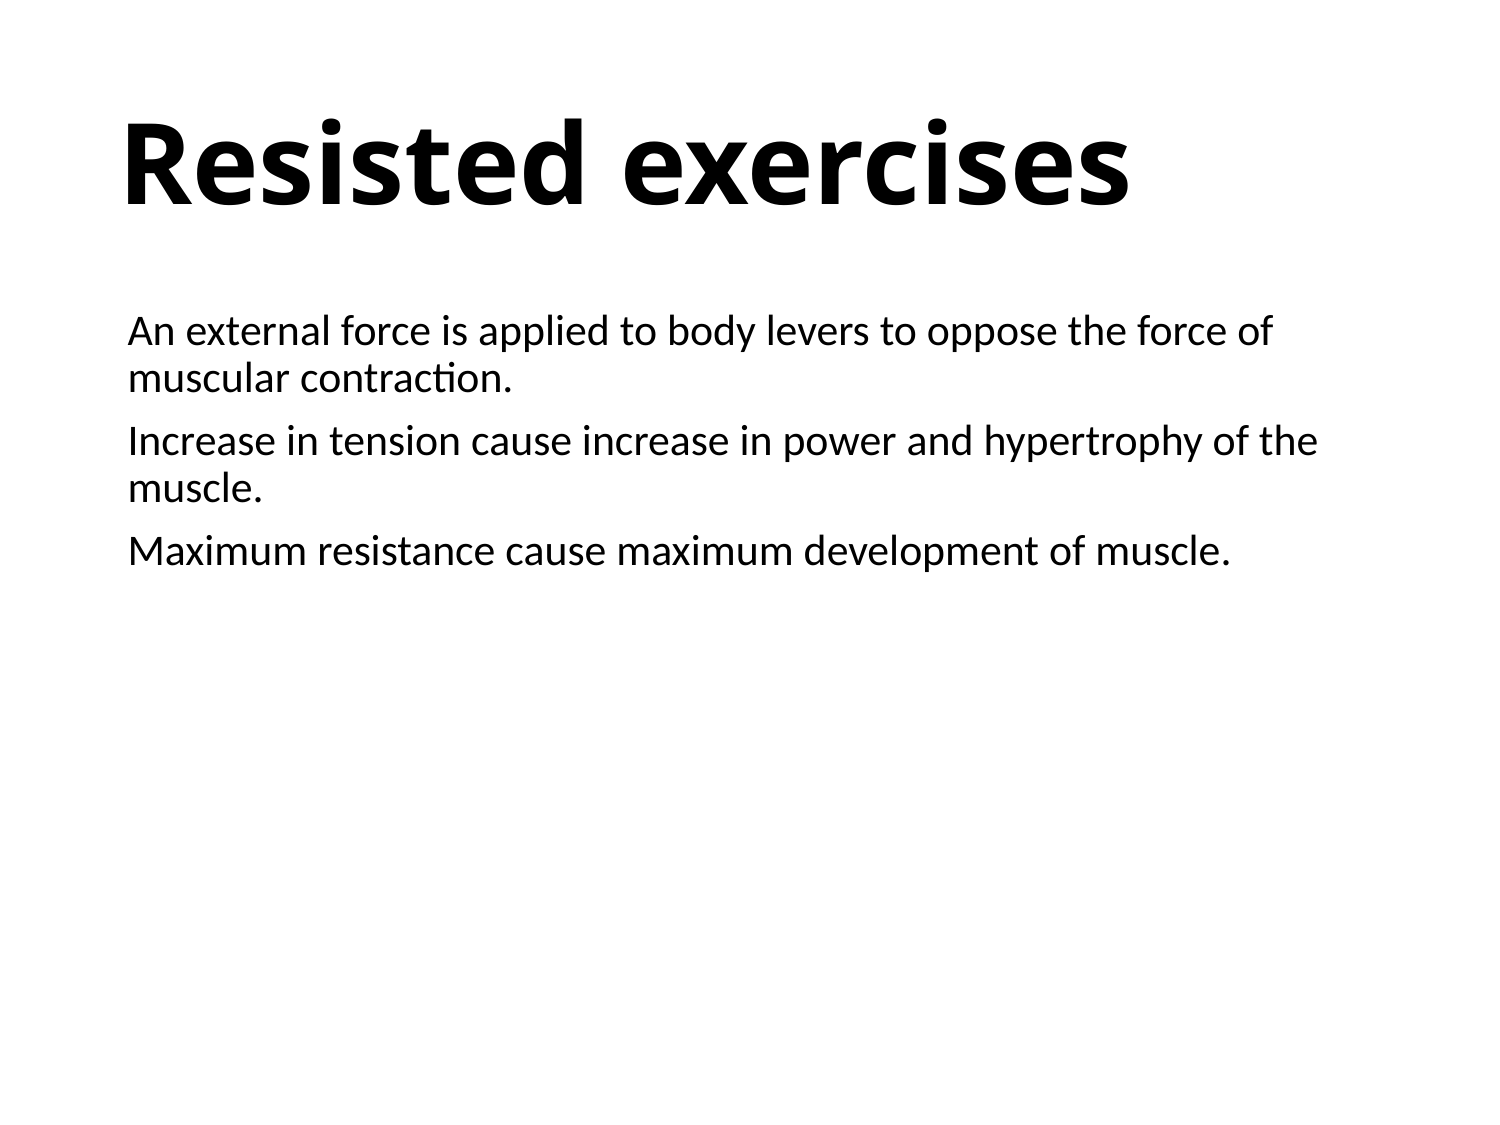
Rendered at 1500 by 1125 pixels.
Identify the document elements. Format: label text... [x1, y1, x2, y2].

title Resisted exercises [103, 59, 1397, 278]
list An external force is applied to body levers to oppose the force of muscular contraction. Increase in tension cause increase in power and hypertrophy of the muscle. Maximum resistance cause maximum development of muscle. [112, 299, 1413, 1075]
